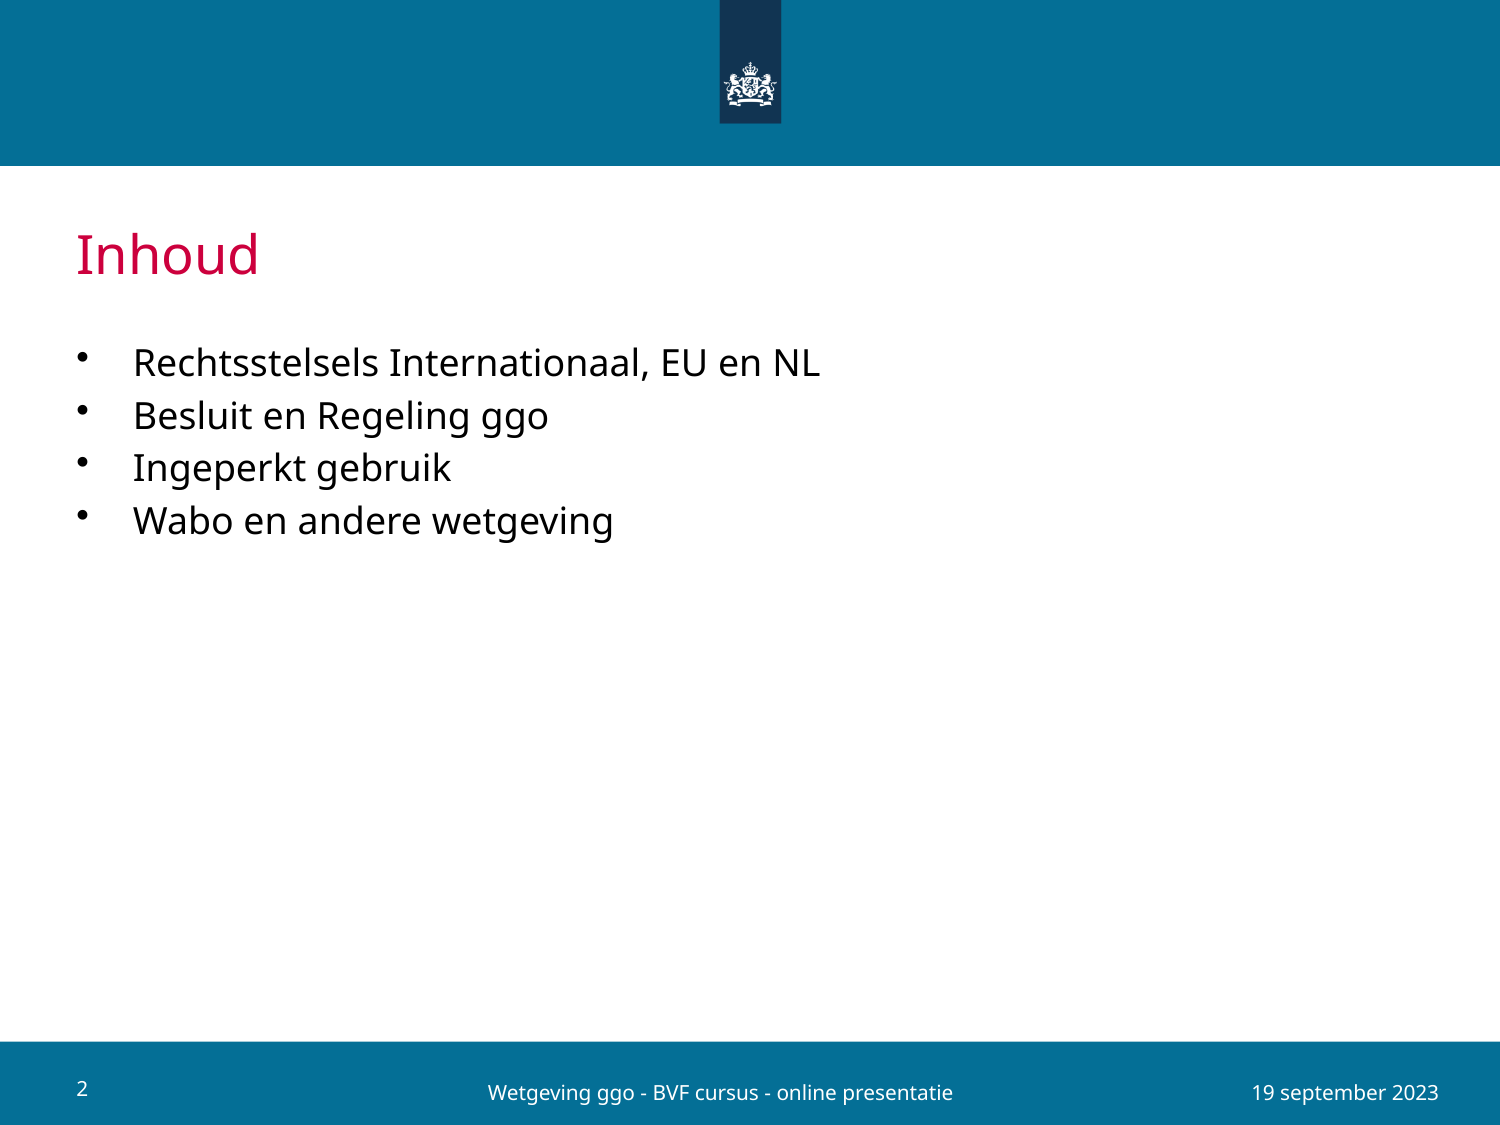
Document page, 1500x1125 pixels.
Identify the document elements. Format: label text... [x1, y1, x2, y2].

footer Wetgeving ggo - BVF cursus - online presentatie [487, 1064, 1044, 1105]
title Inhoud [76, 211, 1455, 294]
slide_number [1191, 1084, 1440, 1105]
picture [721, 0, 780, 123]
list Rechtsstelsels Internationaal, EU en NL Besluit en Regeling ggo Ingeperkt gebruik Wabo en andere wetgeving [76, 339, 1455, 1019]
slide_number 2 [76, 1084, 390, 1105]
